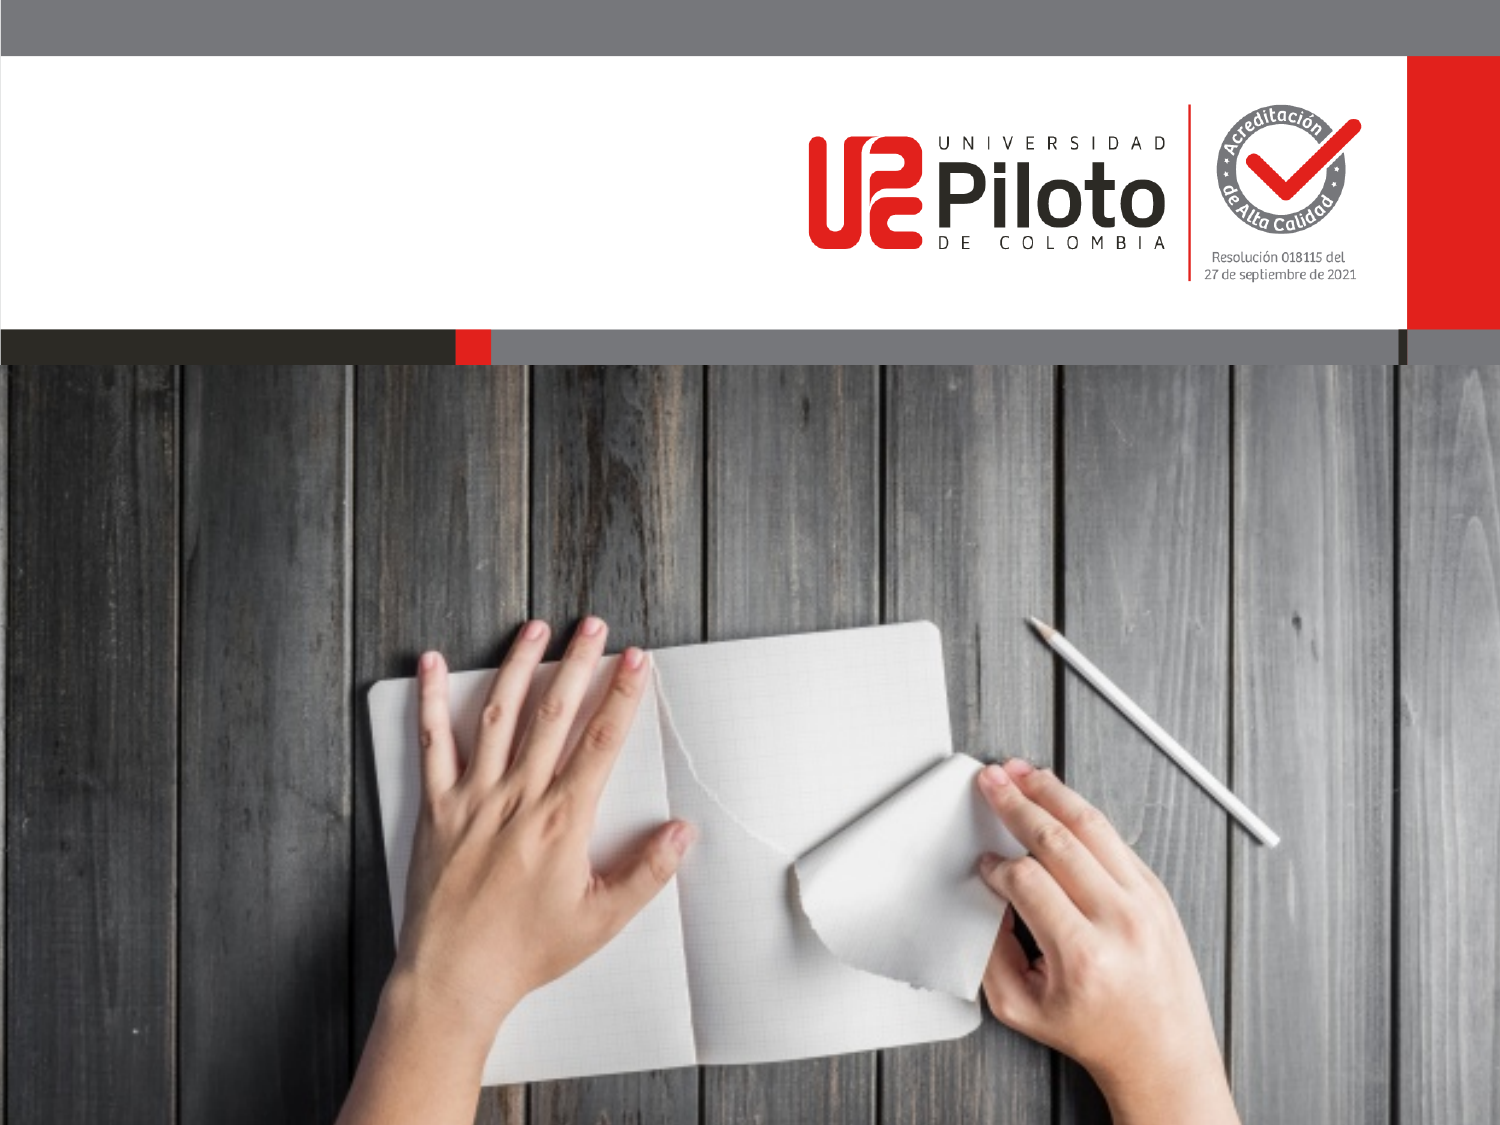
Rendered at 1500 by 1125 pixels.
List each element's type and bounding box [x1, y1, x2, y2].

picture [0, 0, 1500, 364]
list [0, 364, 1500, 1125]
